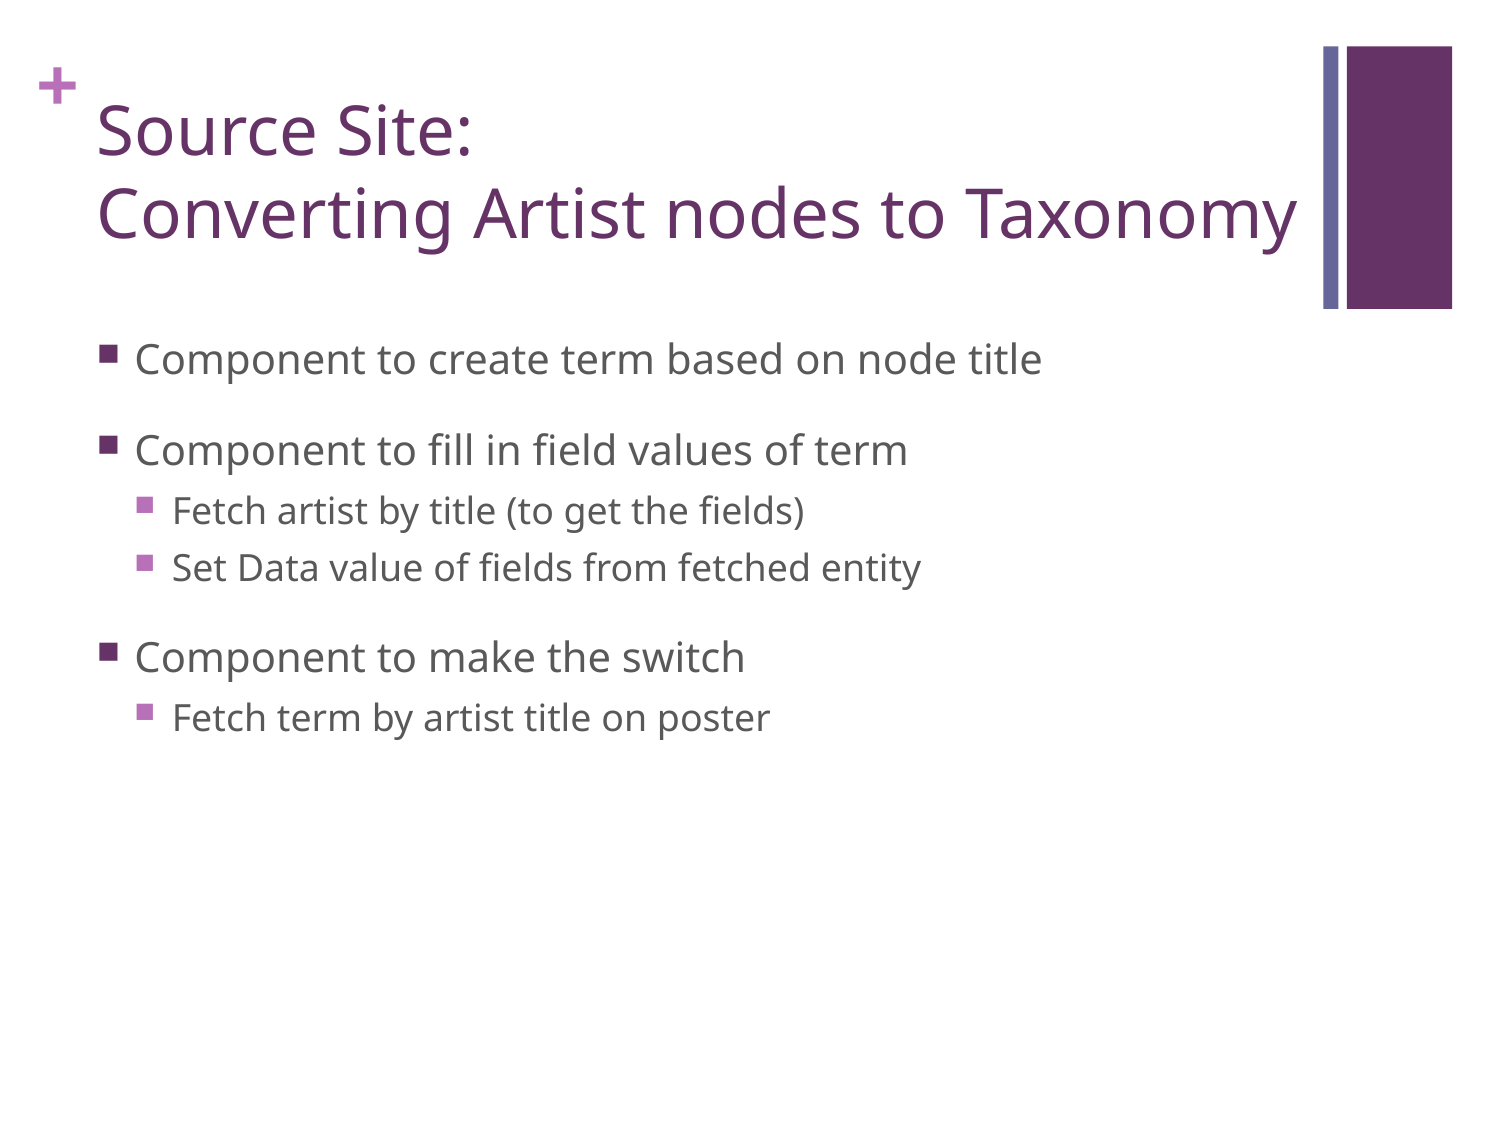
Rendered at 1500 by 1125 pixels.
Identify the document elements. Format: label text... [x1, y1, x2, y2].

title Source Site: Converting Artist nodes to Taxonomy [81, 79, 1322, 263]
list Component to create term based on node title Component to fill in field values of term Fetch artist by title (to get the fields) Set Data value of fields from fetched entity Component to make the switch Fetch term by artist title on poster [81, 324, 1322, 1005]
